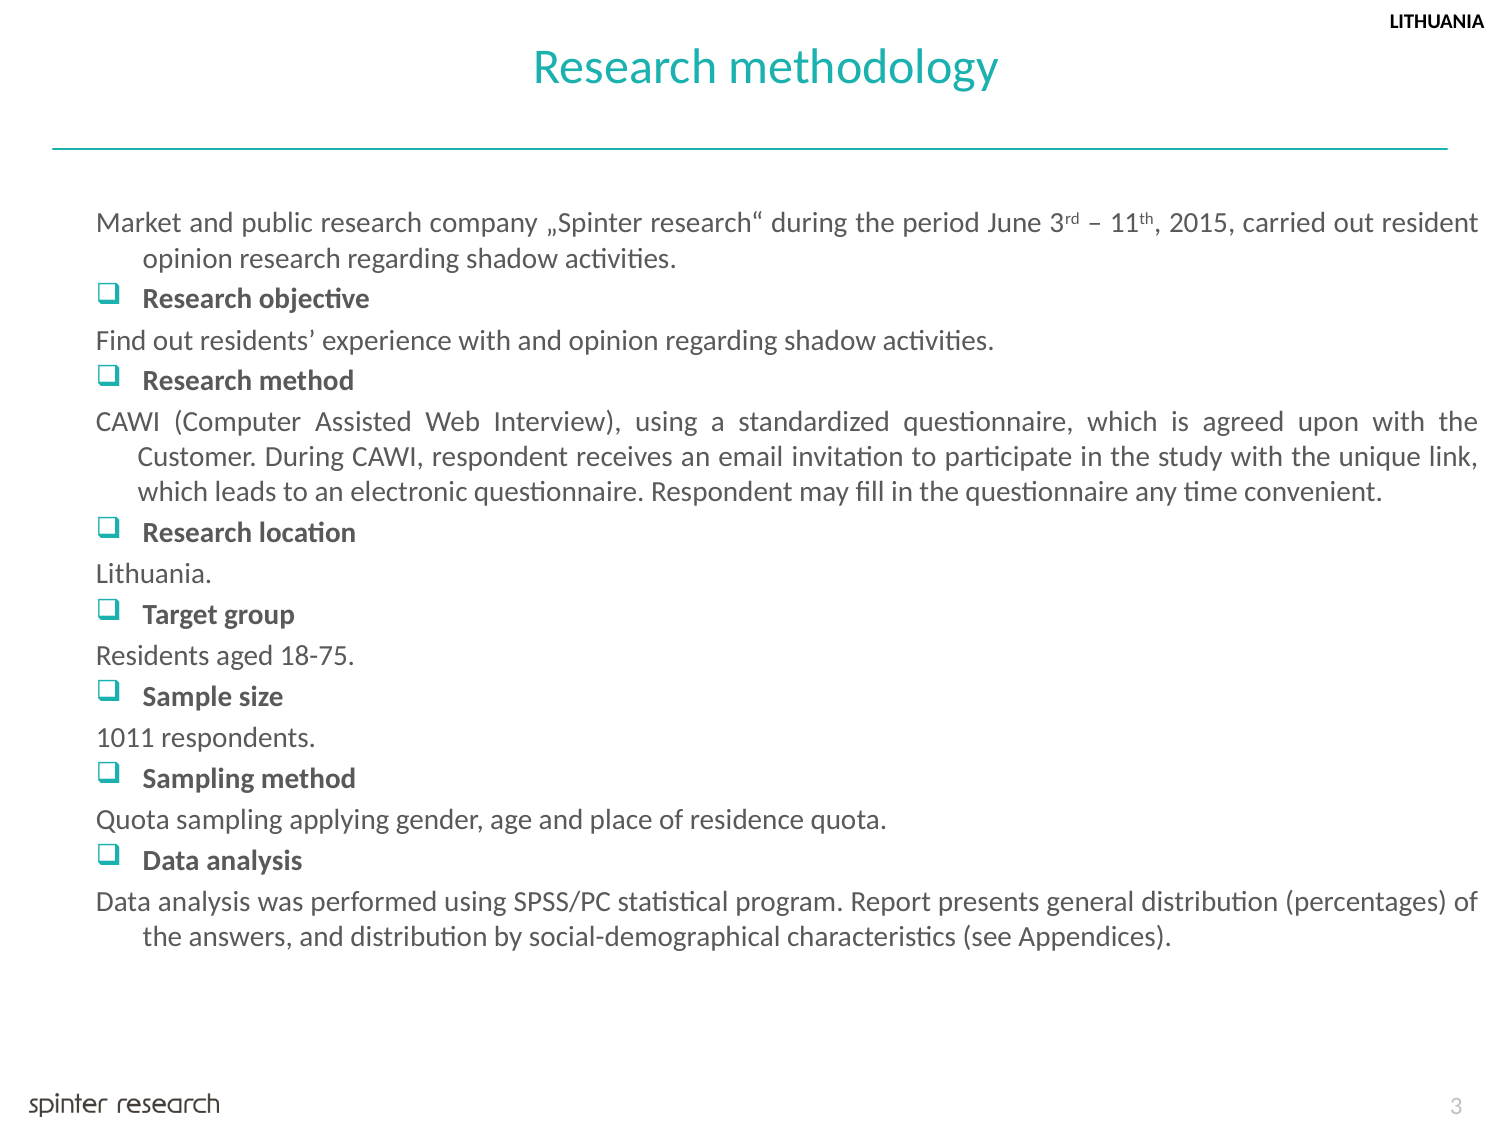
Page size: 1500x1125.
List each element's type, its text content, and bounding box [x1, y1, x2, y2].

text_box Research methodology [501, 26, 1031, 101]
picture [29, 1093, 219, 1117]
text_box Market and public research company „Spinter research“ during the period June 3rd – 11th, 2015, carried out resident opinion research regarding shadow activities. Research objective Find out residents’ experience with and opinion regarding shadow activities. Research method CAWI (Computer Assisted Web Interview), using a standardized questionnaire, which is agreed upon with the Customer. During CAWI, respondent receives an email invitation to participate in the study with the unique link, which leads to an electronic questionnaire. Respondent may fill in the questionnaire any time convenient. Research location Lithuania. Target group Residents aged 18-75. Sample size 1011 respondents. Sampling method Quota sampling applying gender, age and place of residence quota. Data analysis Data analysis was performed using SPSS/PC statistical program. Report presents general distribution (percentages) of the answers, and distribution by social-demographical characteristics (see Appendices). [5, 196, 1495, 1071]
slide_number 3 [1435, 1082, 1500, 1125]
text_box LITHUANIA [1316, 0, 1500, 40]
